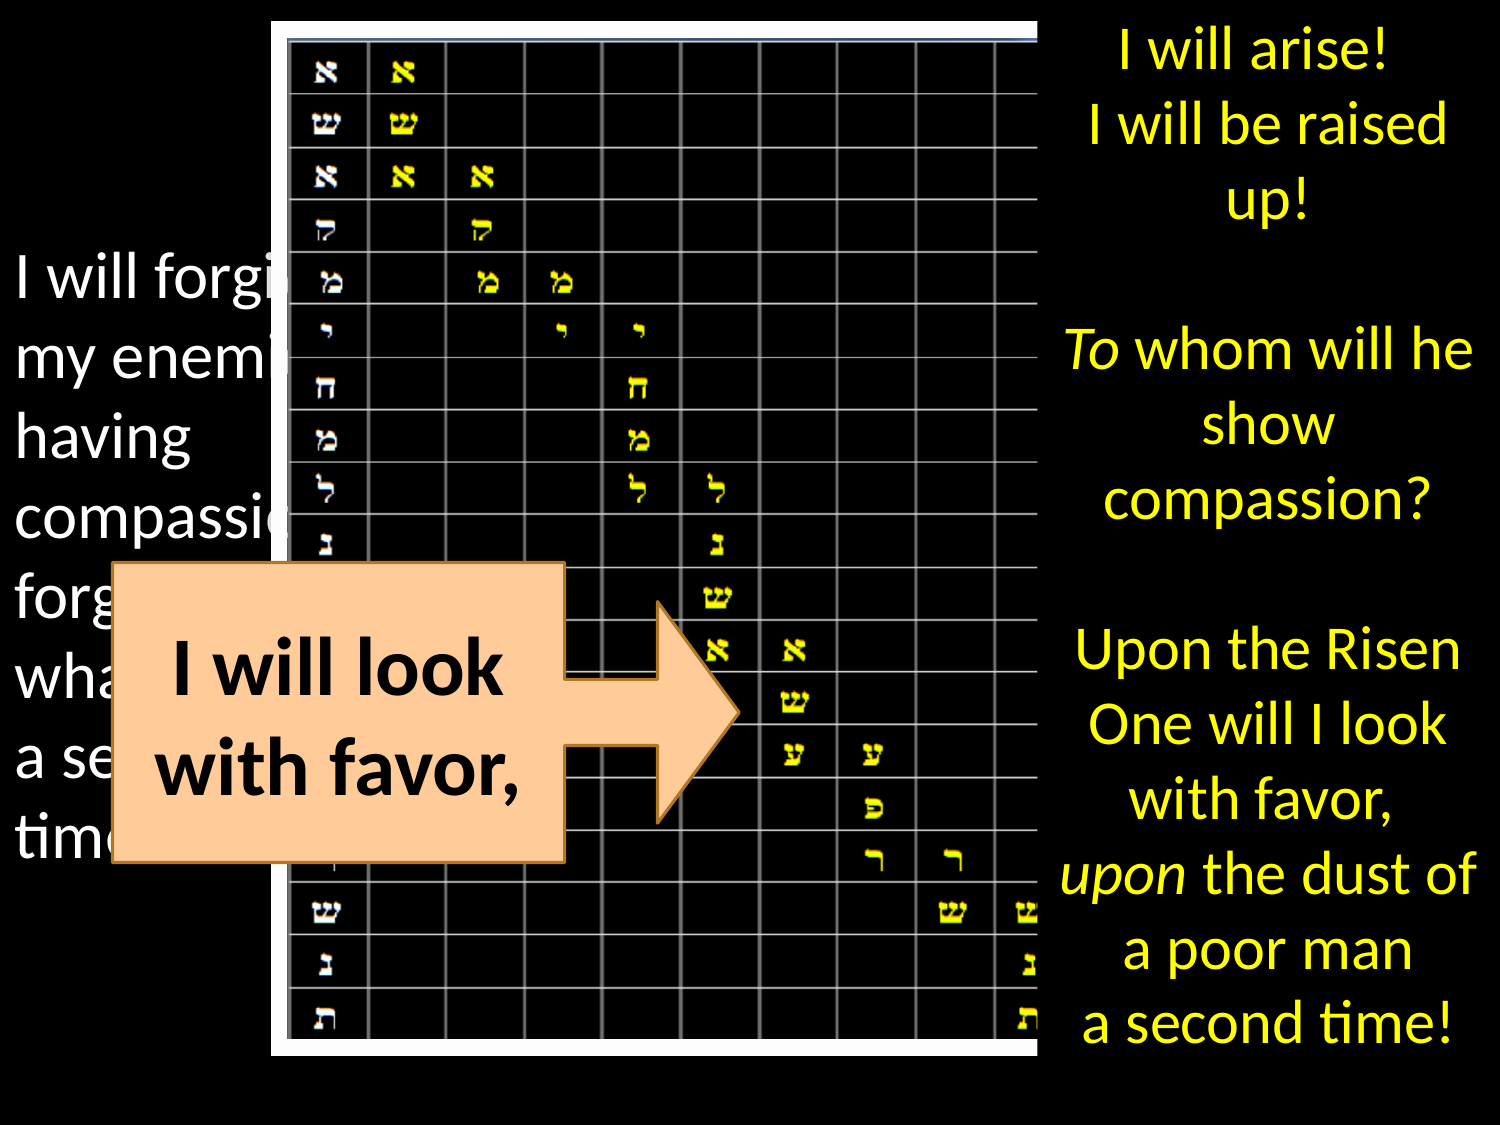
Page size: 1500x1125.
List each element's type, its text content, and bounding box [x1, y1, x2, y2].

picture [180, 38, 1183, 1039]
text_box I will forgive my enemies, having compassion, forgiving what is dust a second time. [0, 224, 174, 880]
text_box I will arise! I will be raised up! To whom will he show compassion? Upon the Risen One will I look with favor, upon the dust of a poor man a second time! [1037, 0, 1500, 1064]
text_box I will look with favor, [110, 560, 174, 865]
